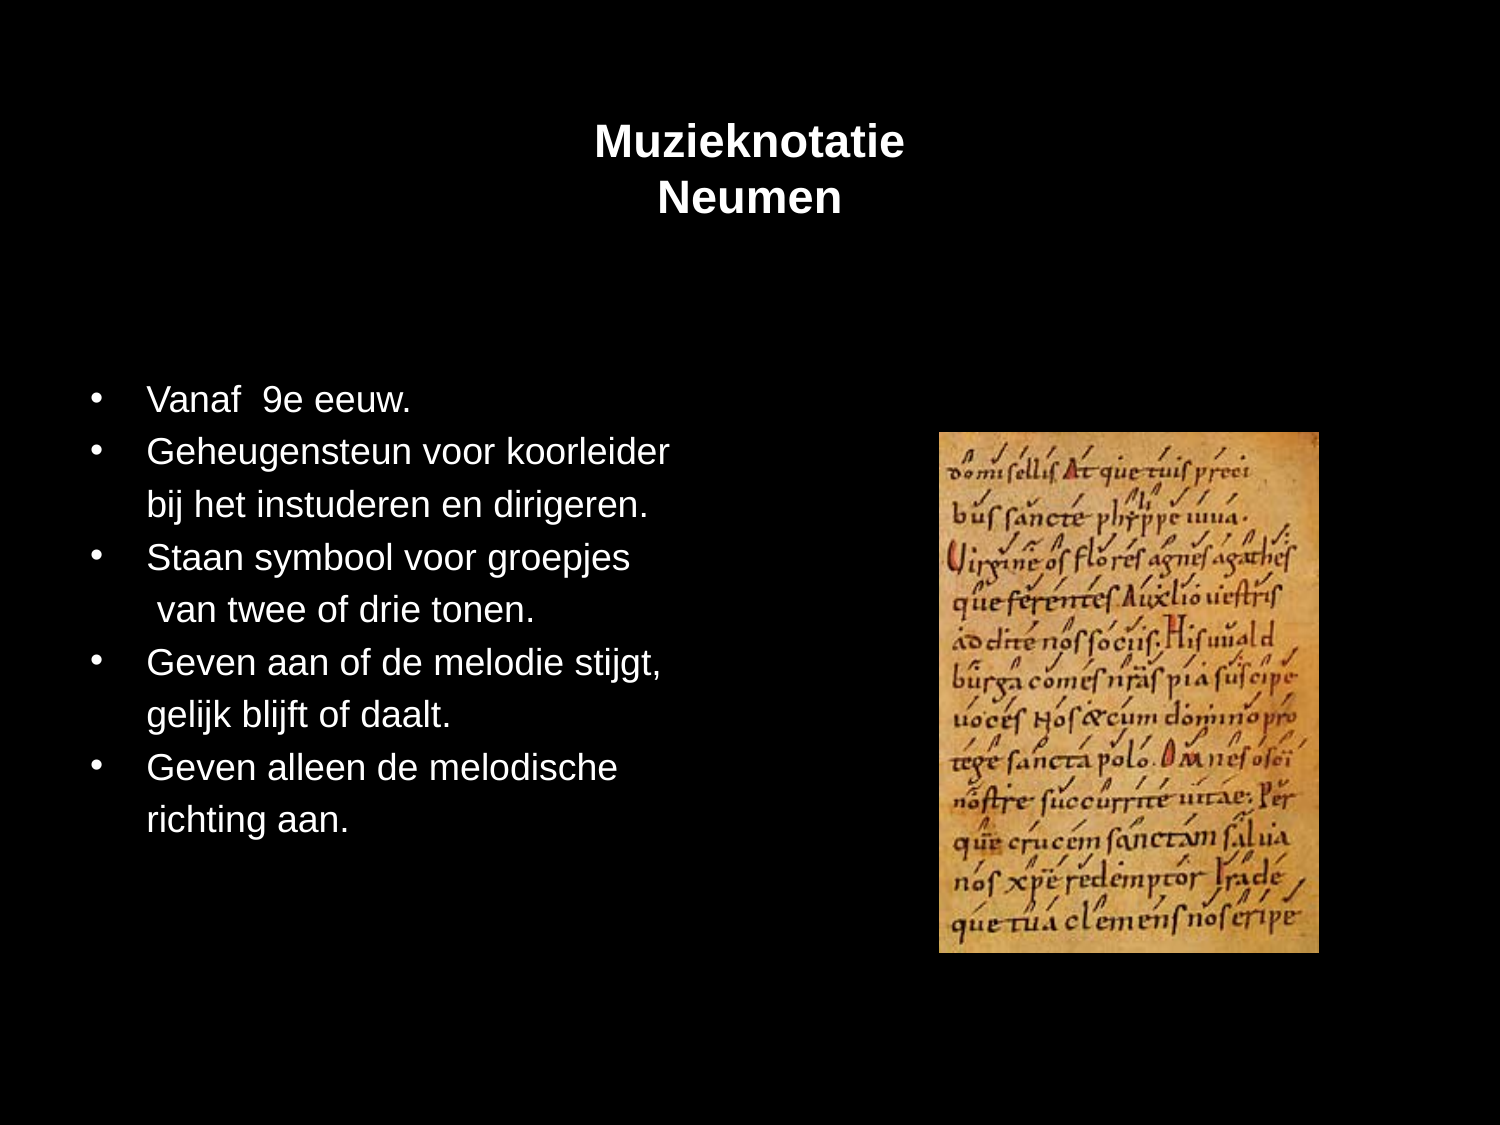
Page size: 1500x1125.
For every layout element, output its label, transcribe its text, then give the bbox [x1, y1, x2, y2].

title Muzieknotatie Neumen [75, 45, 1425, 233]
list Vanaf 9e eeuw. Geheugensteun voor koorleider bij het instuderen en dirigeren. Staan symbool voor groepjes van twee of drie tonen. Geven aan of de melodie stijgt, gelijk blijft of daalt. Geven alleen de melodische richting aan. [75, 262, 904, 1000]
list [938, 432, 1319, 953]
